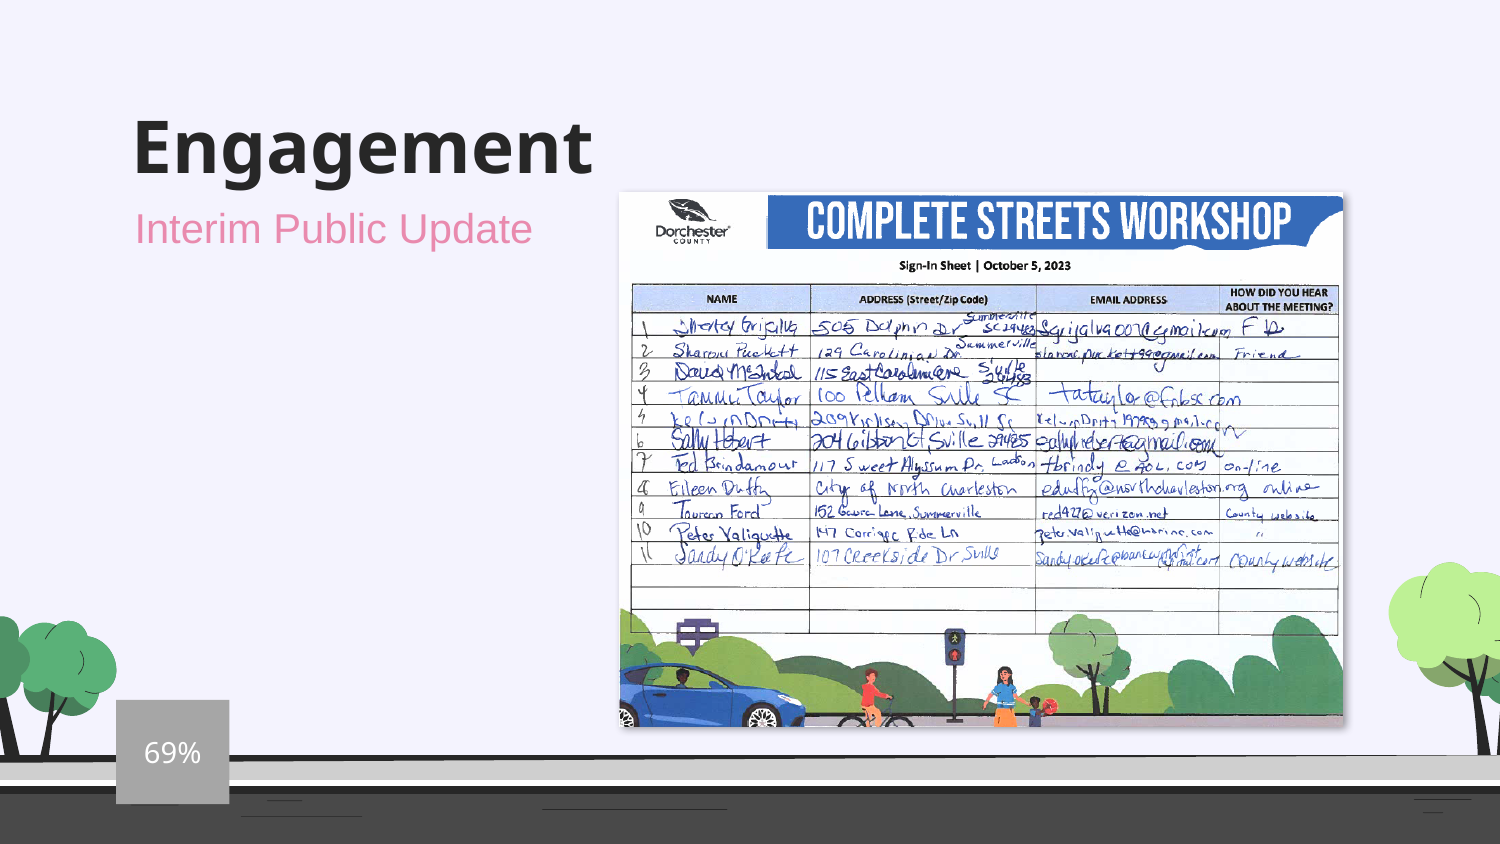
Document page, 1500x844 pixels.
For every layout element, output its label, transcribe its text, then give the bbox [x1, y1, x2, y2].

text_box Engagement [116, 84, 800, 205]
text_box Interim Public Update [134, 186, 616, 264]
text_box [0, 562, 1500, 844]
picture [619, 191, 1344, 727]
